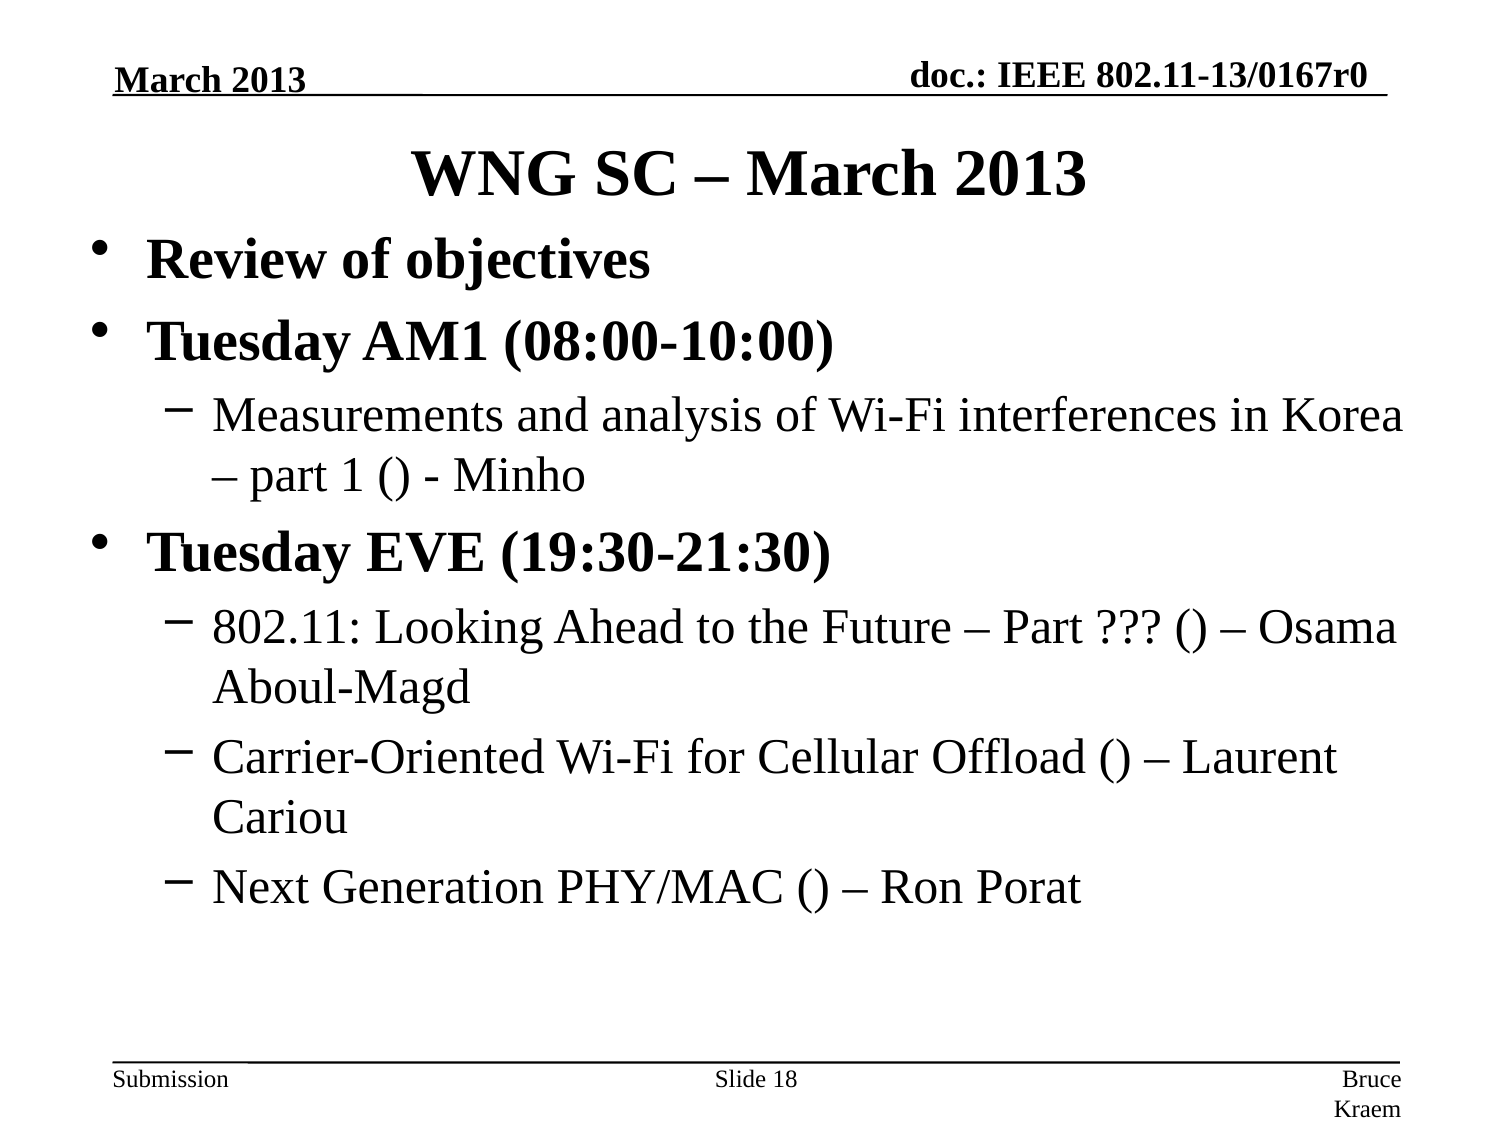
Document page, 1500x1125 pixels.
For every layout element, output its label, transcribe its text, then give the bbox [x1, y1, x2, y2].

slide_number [114, 54, 309, 100]
title WNG SC – March 2013 [112, 112, 1388, 212]
list Review of objectives Tuesday AM1 (08:00-10:00) Measurements and analysis of Wi-Fi interferences in Korea – part 1 () - Minho Tuesday EVE (19:30-21:30) 802.11: Looking Ahead to the Future – Part ??? () – Osama Aboul-Magd Carrier-Oriented Wi-Fi for Cellular Offload () – Laurent Cariou Next Generation PHY/MAC () – Ron Porat [75, 212, 1425, 1005]
slide_number Slide 18 [712, 1062, 800, 1093]
footer Bruce Kraemer (Marvell) [1325, 1062, 1402, 1093]
